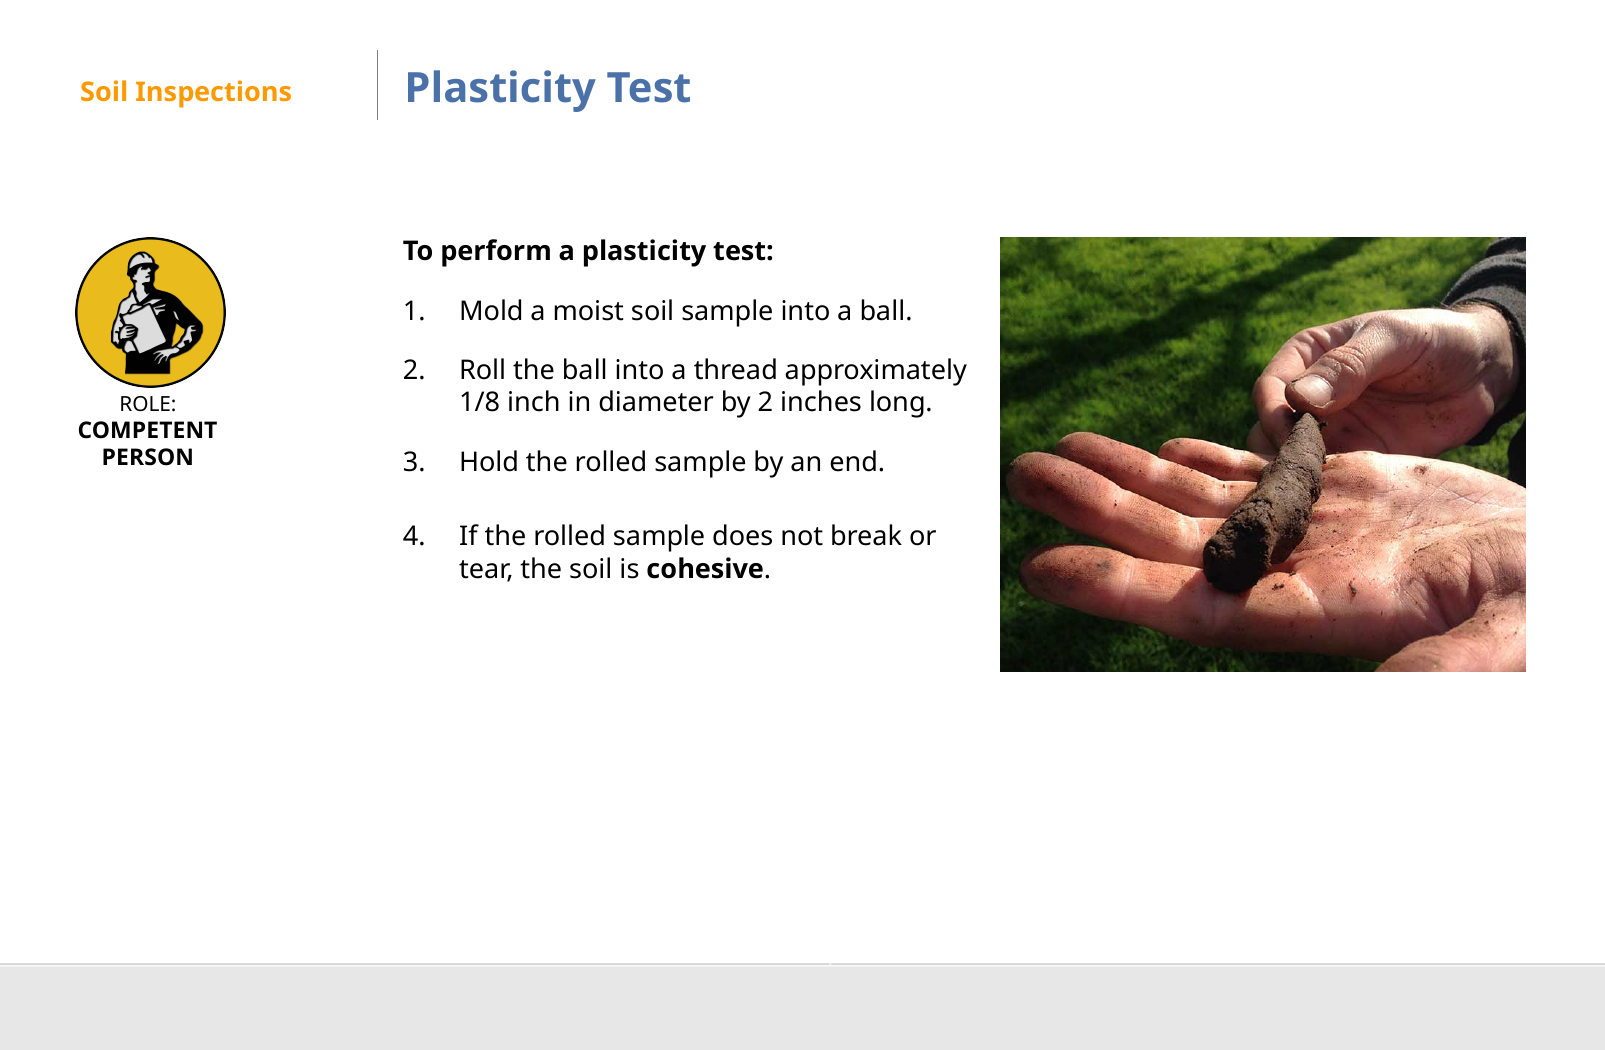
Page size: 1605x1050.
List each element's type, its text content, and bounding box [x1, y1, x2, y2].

list To perform a plasticity test: Mold a moist soil sample into a ball. Roll the ball into a thread approximately 1/8 inch in diameter by 2 inches long. Hold the rolled sample by an end. If the rolled sample does not break or tear, the soil is cohesive. [389, 226, 989, 887]
picture [0, 962, 1605, 1050]
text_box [47, 237, 249, 482]
text_box Soil Inspections [65, 67, 308, 115]
title Plasticity Test [391, 53, 1540, 146]
picture [1000, 237, 1526, 673]
